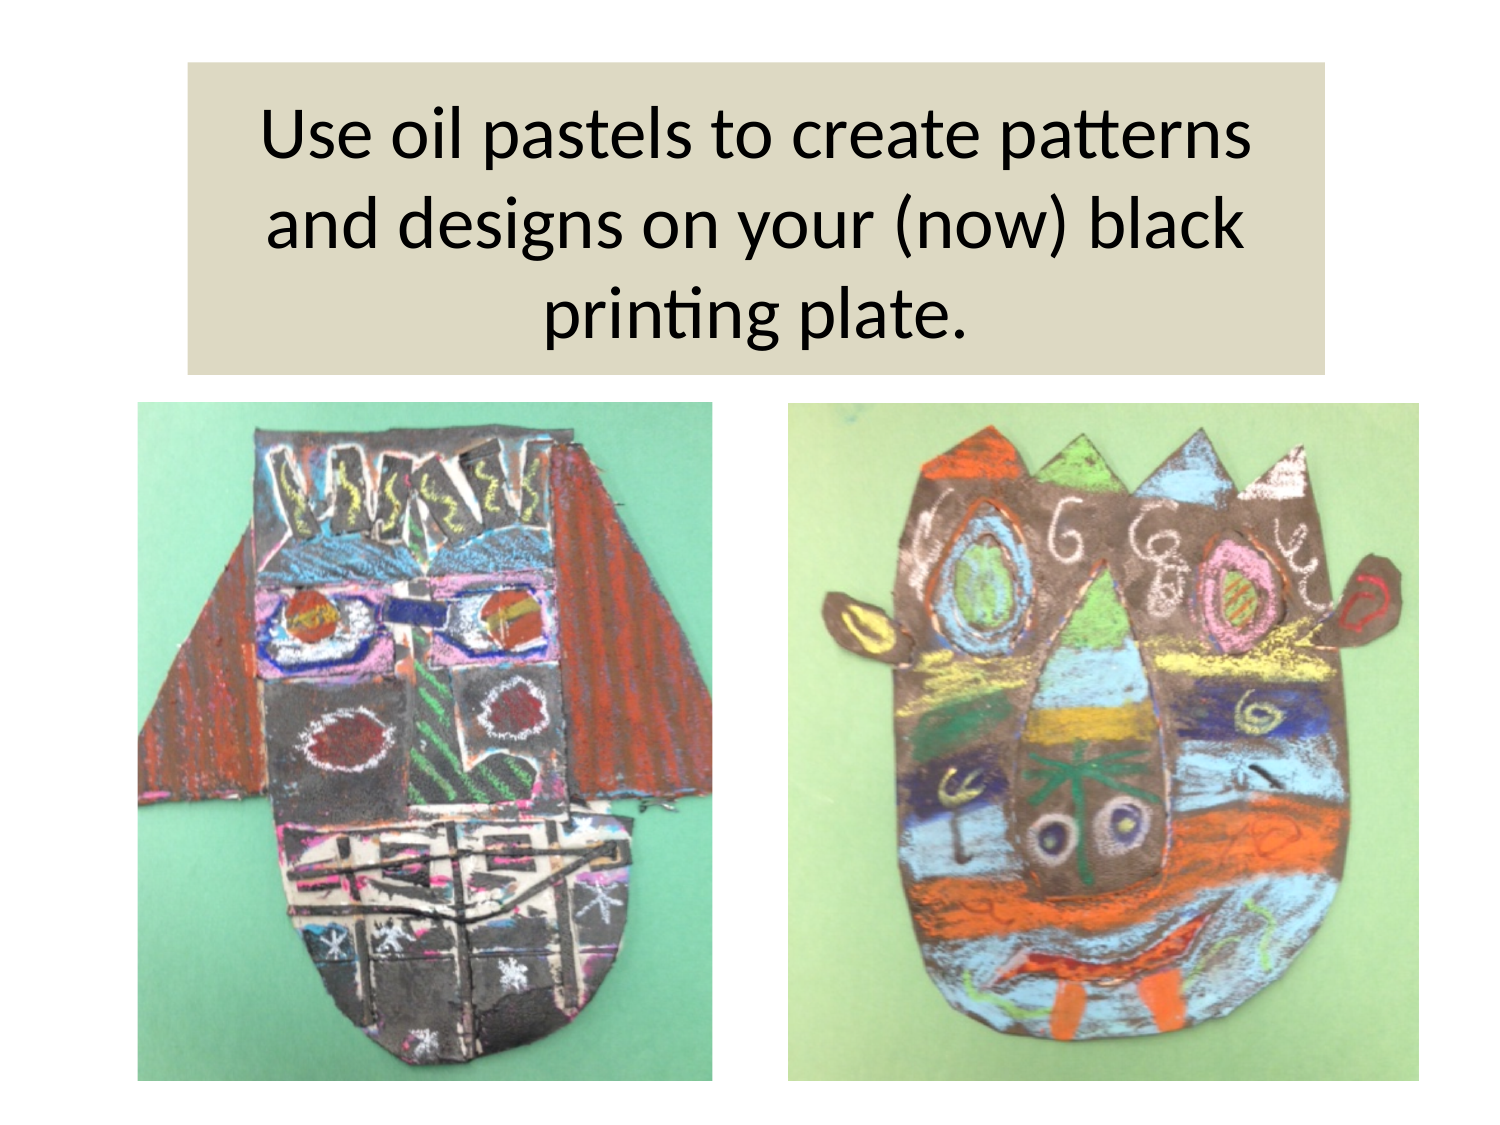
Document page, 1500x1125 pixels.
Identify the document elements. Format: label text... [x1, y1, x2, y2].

picture [85, 402, 1442, 1081]
title Use oil pastels to create patterns and designs on your (now) black printing plate. [187, 62, 1325, 375]
